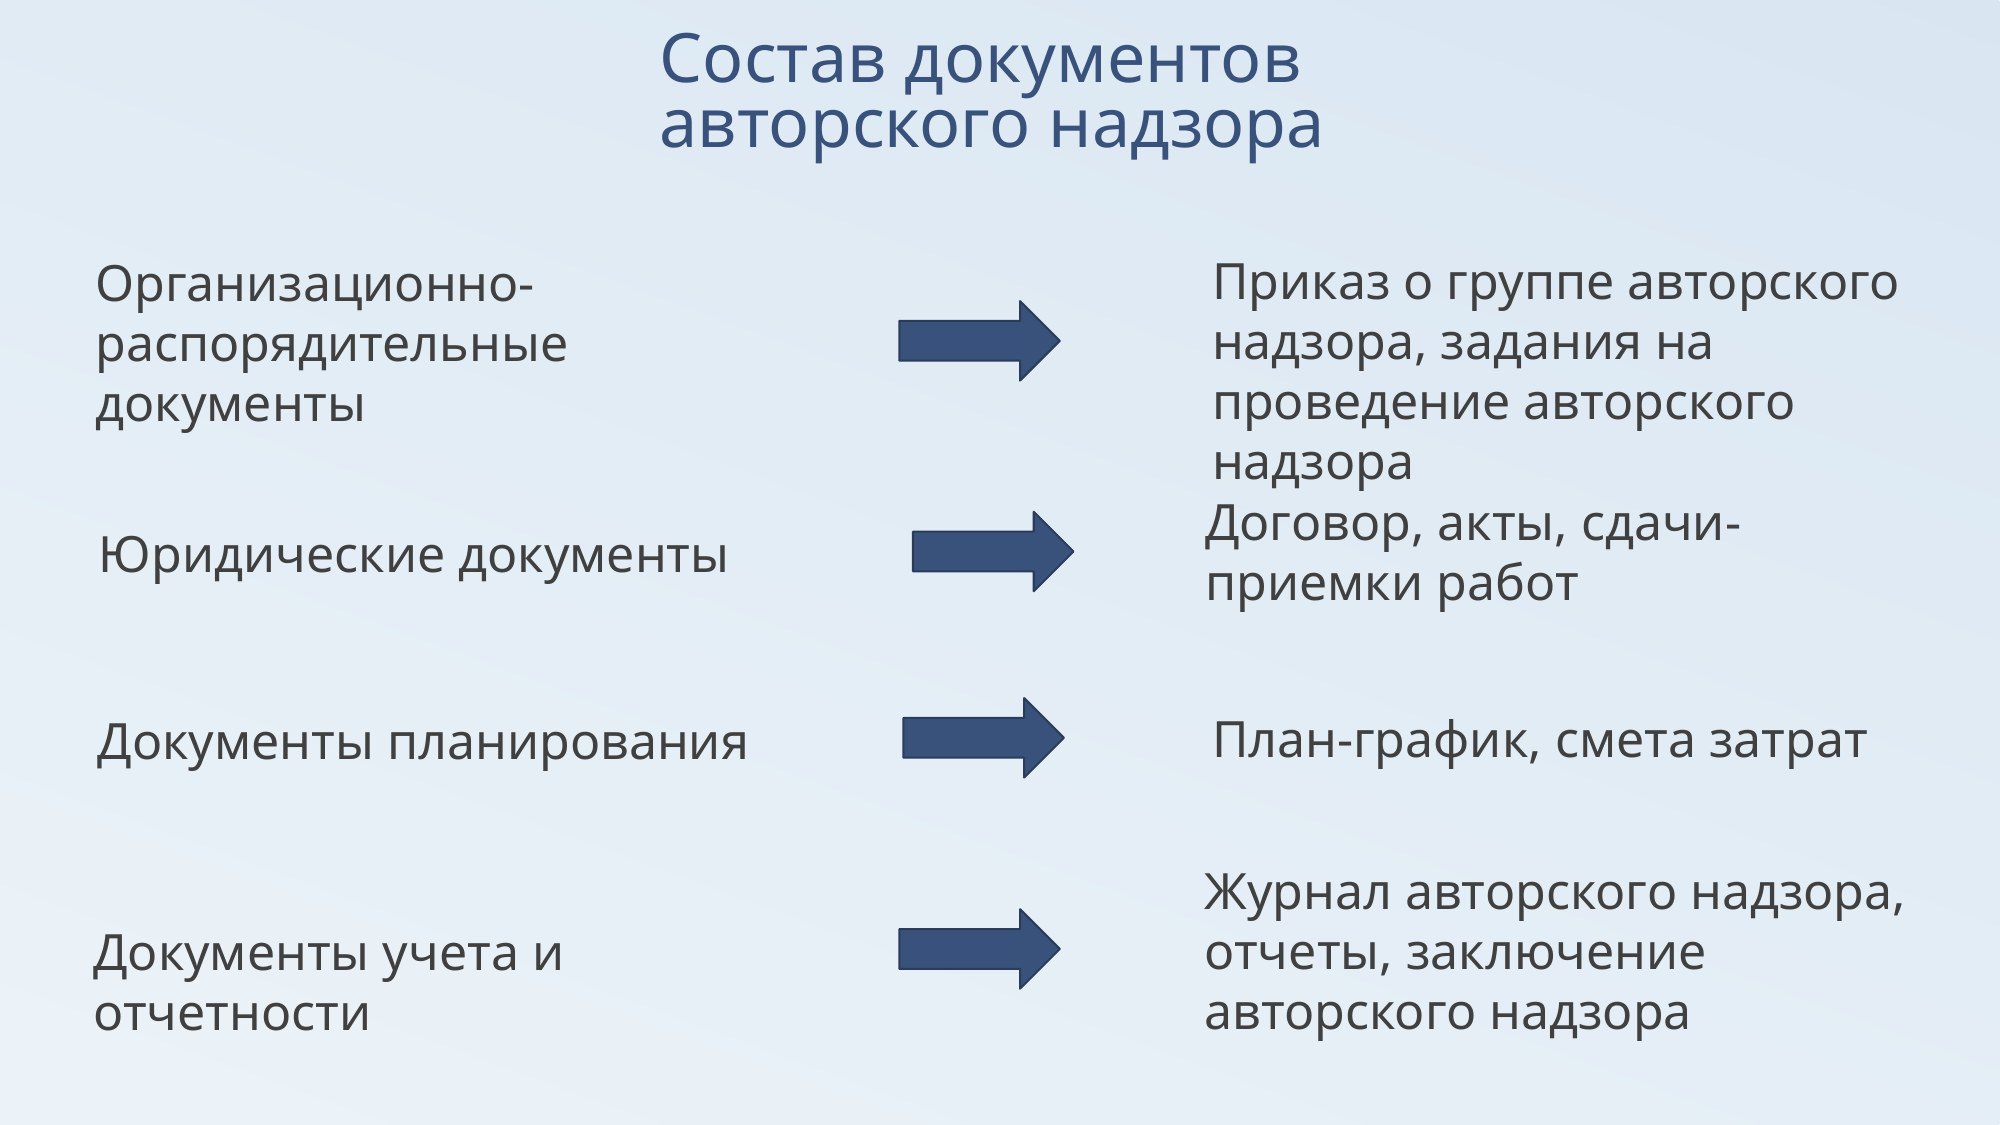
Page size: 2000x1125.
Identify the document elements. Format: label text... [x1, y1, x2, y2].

text_box Юридические документы [84, 514, 775, 590]
text_box Документы учета и отчетности [78, 912, 844, 1048]
text_box Документы планирования [82, 702, 844, 778]
text_box [911, 510, 1075, 593]
text_box [898, 908, 1061, 990]
text_box План-график, смета затрат [1197, 700, 1958, 776]
text_box [902, 697, 1065, 779]
text_box [898, 300, 1061, 382]
text_box Договор, акты, сдачи-приемки работ [1190, 483, 1952, 619]
text_box Приказ о группе авторского надзора, задания на проведение авторского надзора [1197, 242, 1958, 498]
title Состав документов авторского надзора [644, 13, 1342, 169]
text_box Журнал авторского надзора, отчеты, заключение авторского надзора [1189, 852, 1951, 1048]
text_box Организационно-распорядительные документы [80, 244, 842, 440]
